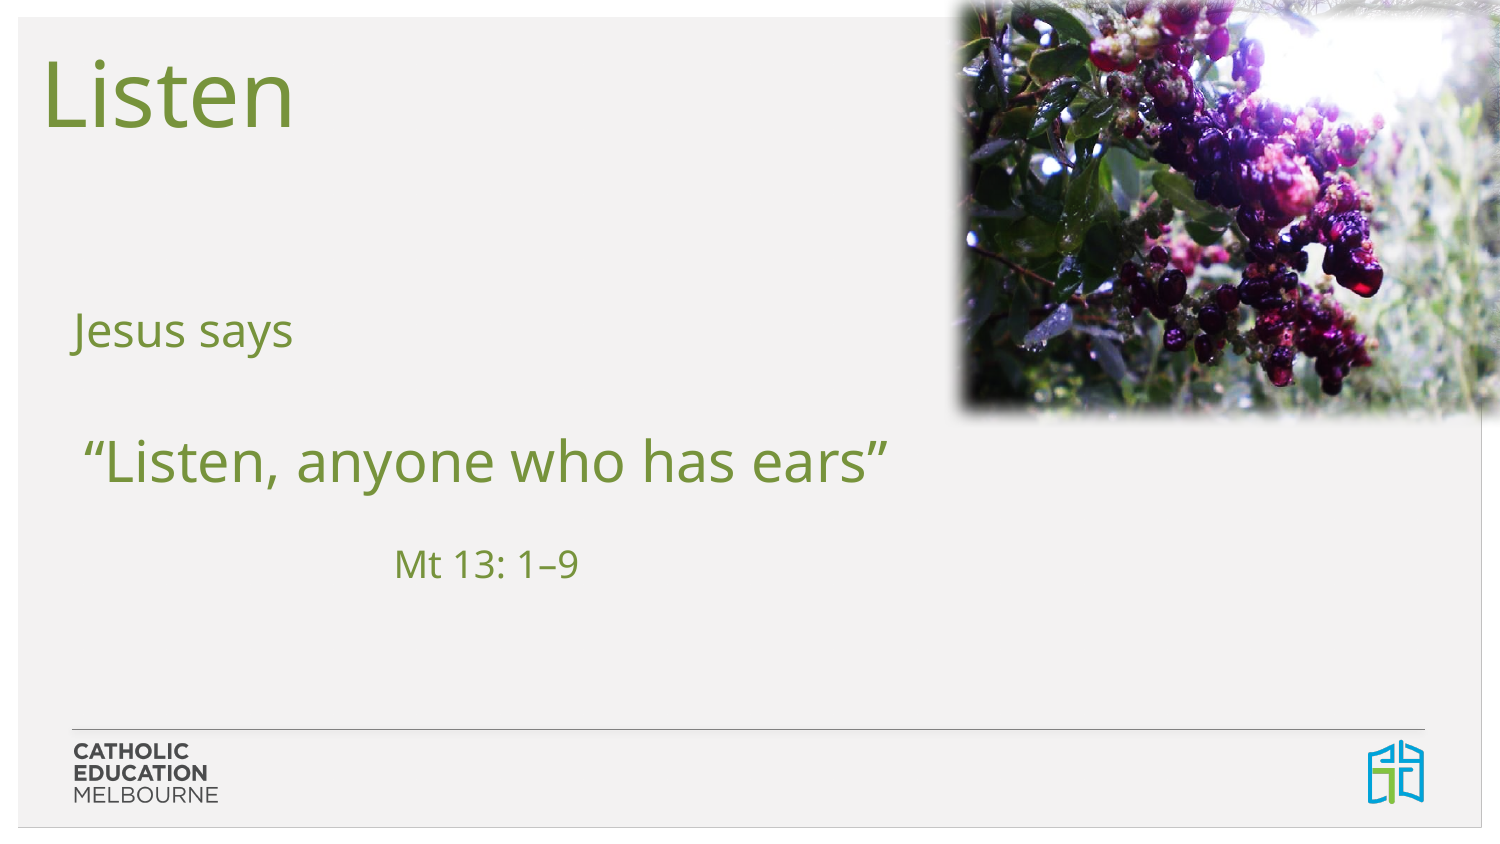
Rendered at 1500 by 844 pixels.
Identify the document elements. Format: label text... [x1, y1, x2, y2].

title Listen [40, 25, 927, 117]
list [932, 0, 1500, 428]
list Jesus says “Listen, anyone who has ears” Mt 13: 1–9 [73, 165, 900, 691]
